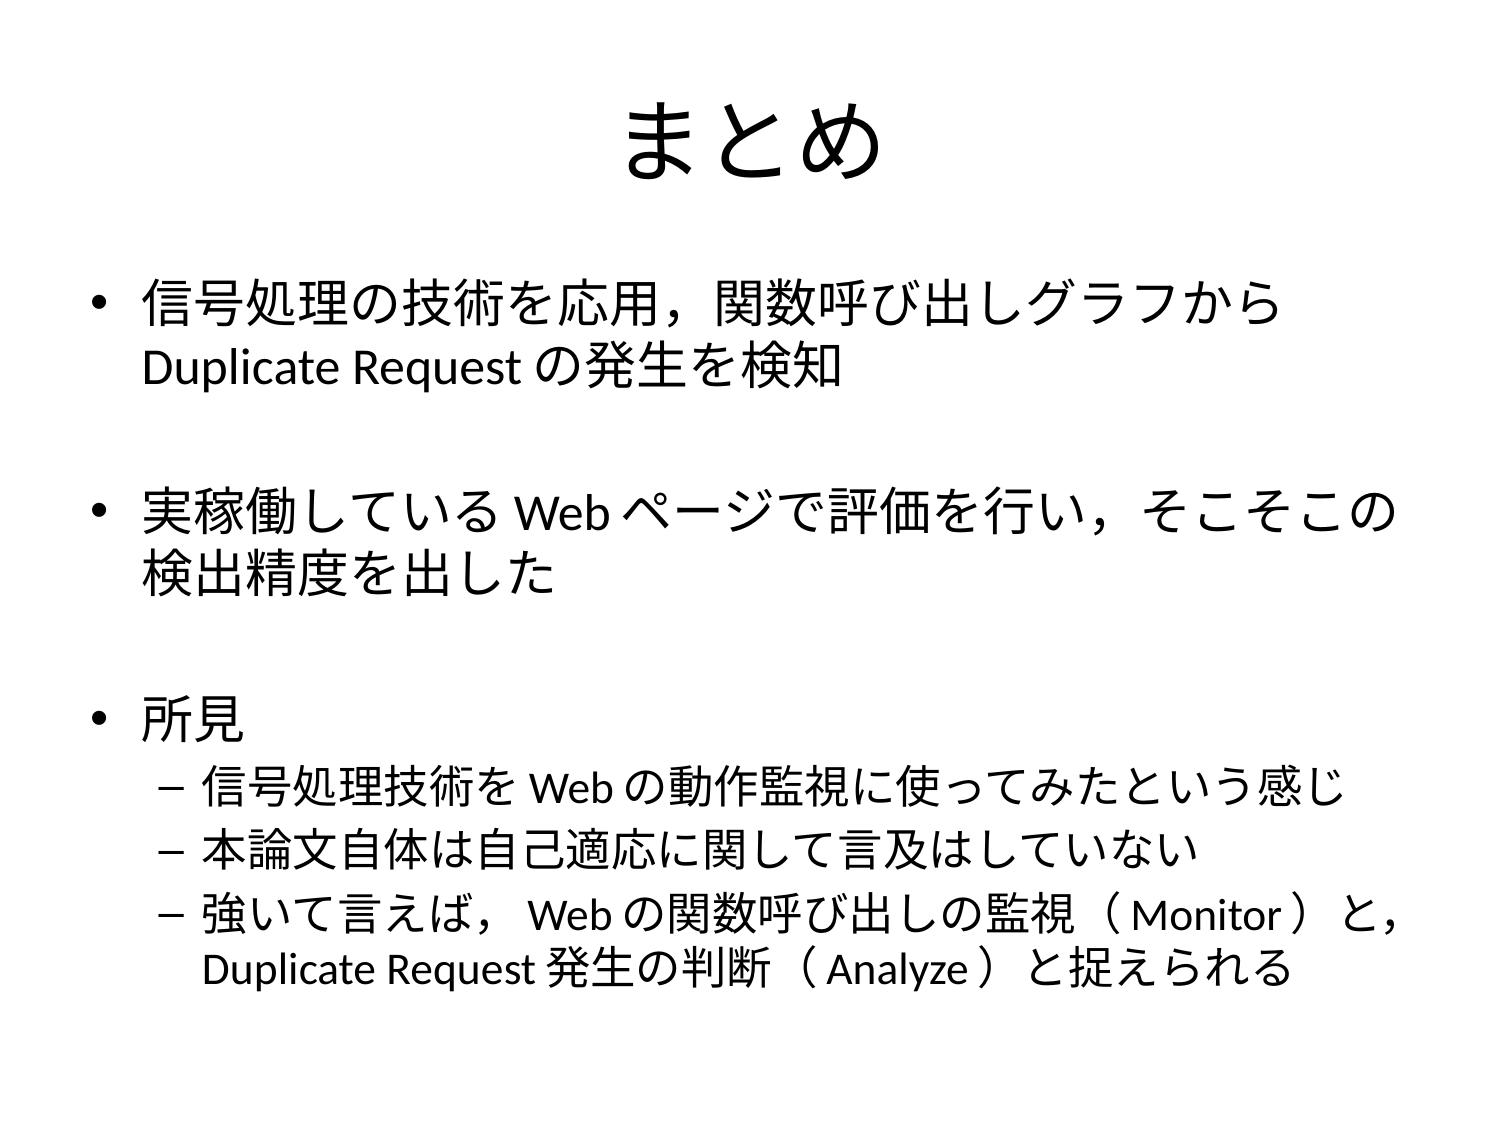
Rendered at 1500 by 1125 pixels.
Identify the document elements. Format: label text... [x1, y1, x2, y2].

list 信号処理の技術を応用，関数呼び出しグラフからDuplicate Requestの発生を検知 実稼働しているWebページで評価を行い，そこそこの検出精度を出した 所見 信号処理技術をWebの動作監視に使ってみたという感じ 本論文自体は自己適応に関して言及はしていない 強いて言えば，Webの関数呼び出しの監視（Monitor）と，Duplicate Request発生の判断（Analyze）と捉えられる [75, 262, 1425, 1005]
title まとめ [75, 45, 1425, 233]
